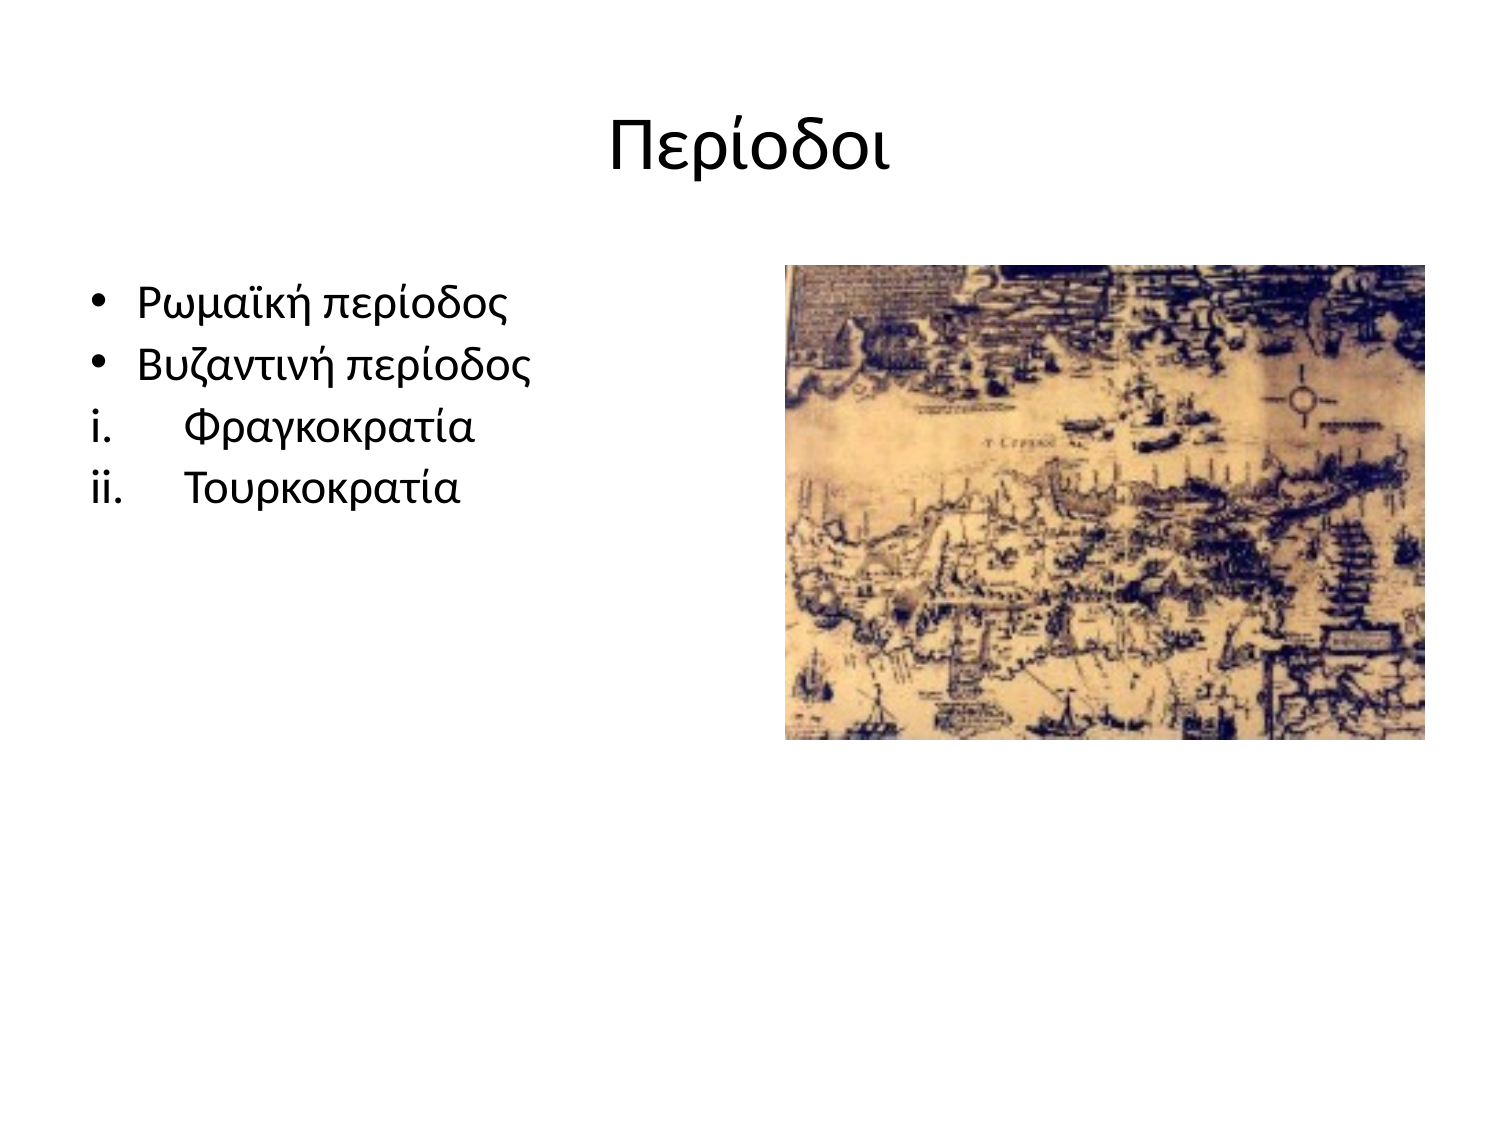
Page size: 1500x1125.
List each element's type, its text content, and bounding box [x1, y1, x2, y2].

title Περίοδοι [75, 45, 1425, 233]
list Ρωμαϊκή περίοδος Βυζαντινή περίοδος Φραγκοκρατία Τουρκοκρατία [75, 262, 738, 1005]
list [785, 262, 1426, 740]
